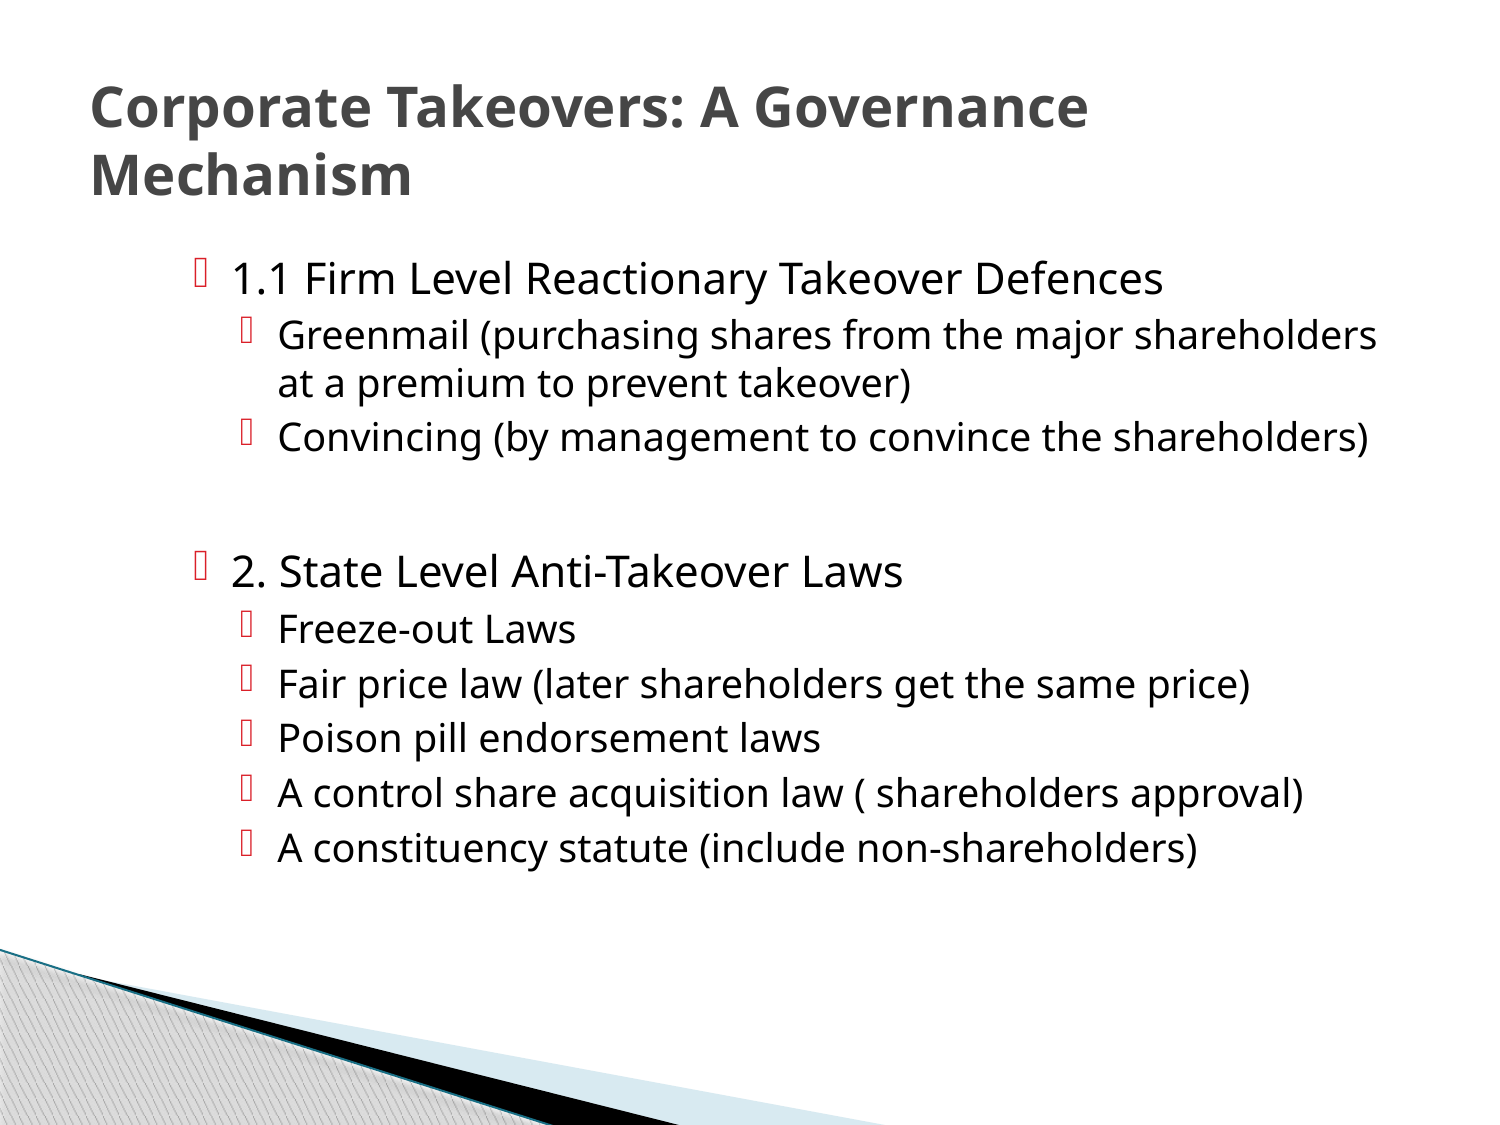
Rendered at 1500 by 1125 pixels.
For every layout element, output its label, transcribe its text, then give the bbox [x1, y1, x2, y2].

title Corporate Takeovers: A Governance Mechanism [75, 45, 1425, 233]
list 1.1 Firm Level Reactionary Takeover Defences Greenmail (purchasing shares from the major shareholders at a premium to prevent takeover) Convincing (by management to convince the shareholders) 2. State Level Anti-Takeover Laws Freeze-out Laws Fair price law (later shareholders get the same price) Poison pill endorsement laws A control share acquisition law ( shareholders approval) A constituency statute (include non-shareholders) [75, 243, 1425, 986]
